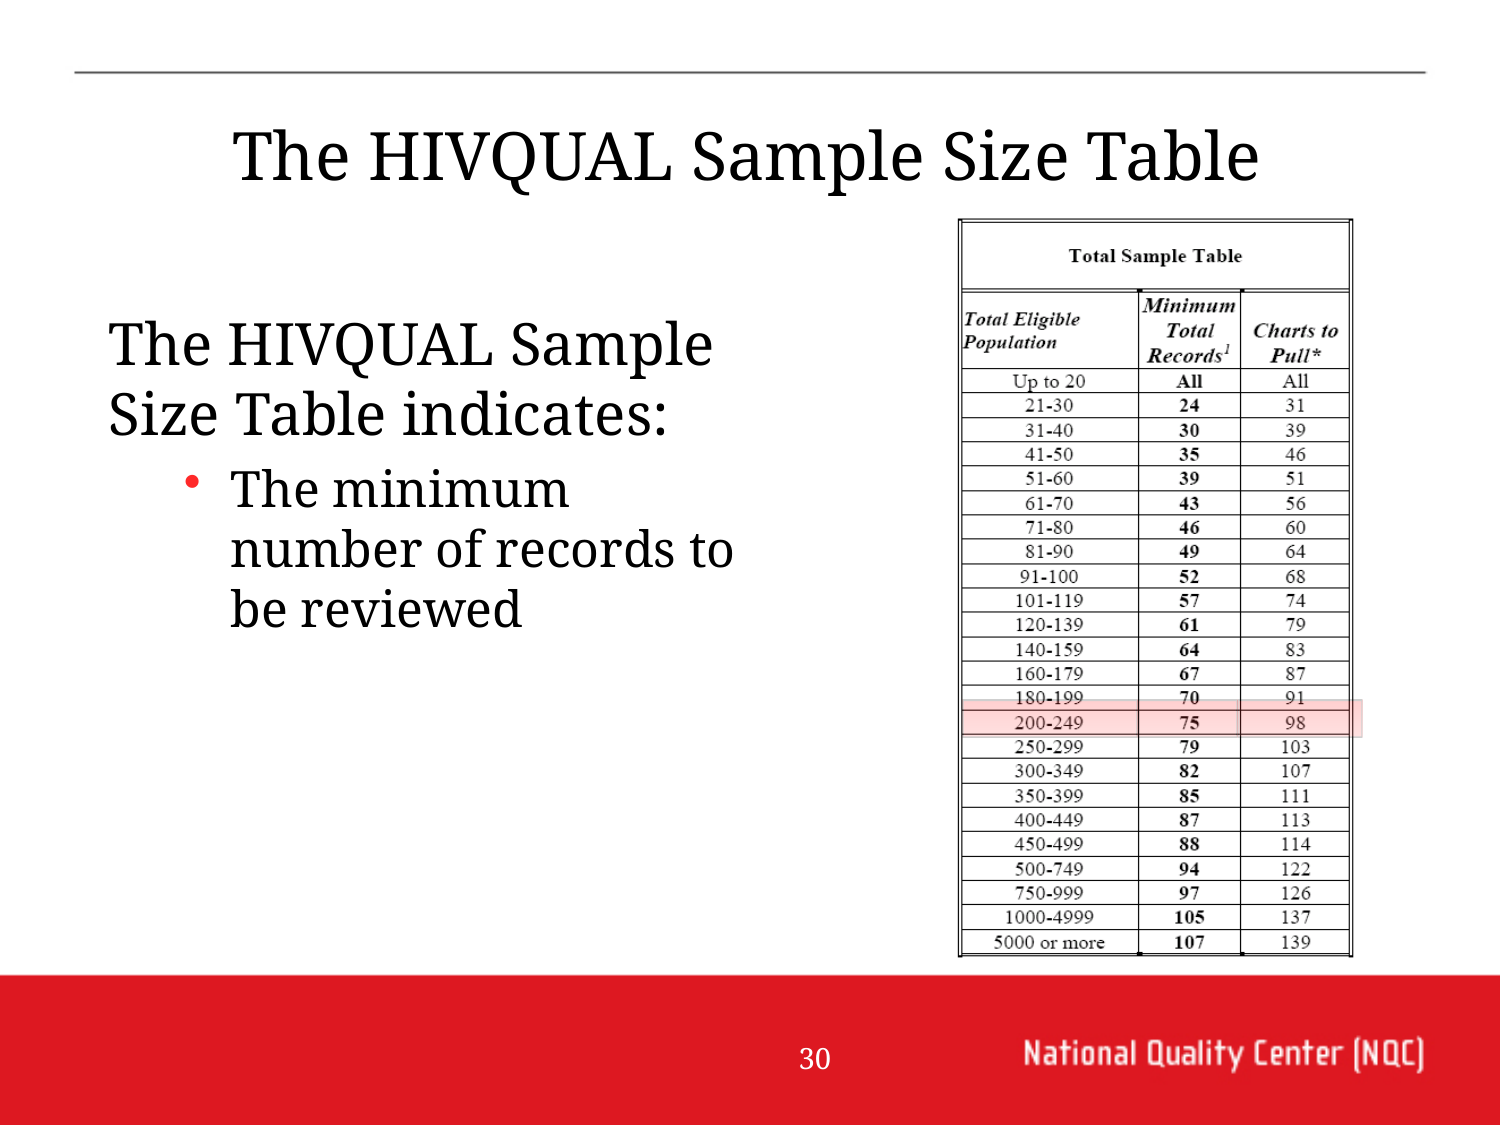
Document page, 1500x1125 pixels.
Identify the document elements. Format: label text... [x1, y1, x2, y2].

picture [0, 0, 1500, 1125]
title The HIVQUAL Sample Size Table [71, 112, 1422, 196]
text_box [75, 224, 863, 950]
list The HIVQUAL Sample Size Table indicates: The minimum number of records to be reviewed [93, 299, 767, 786]
